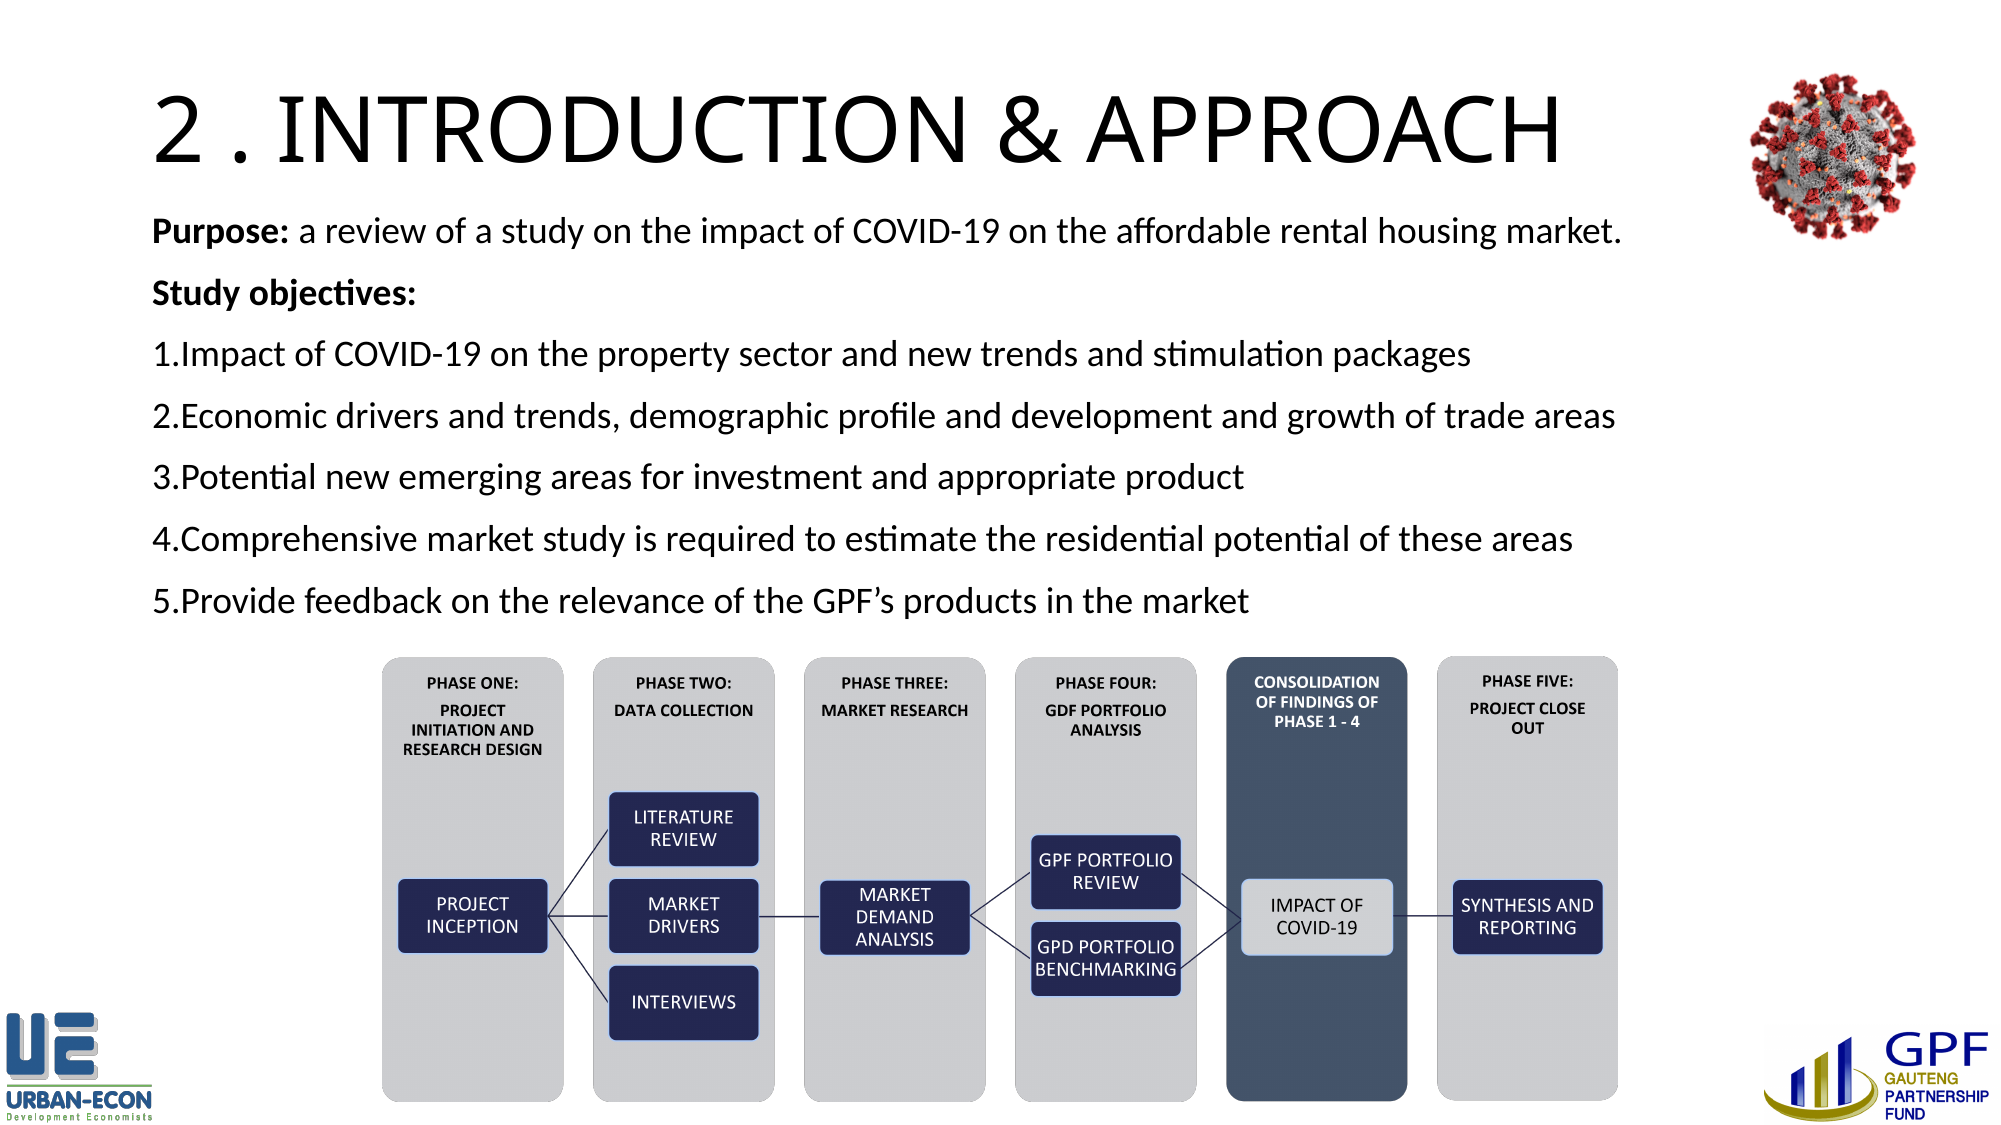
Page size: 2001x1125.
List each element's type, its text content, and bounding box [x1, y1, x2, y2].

picture [382, 656, 1618, 1102]
picture [1764, 1024, 2000, 1125]
picture [1748, 71, 1918, 242]
title 2 . INTRODUCTION & APPROACH [137, 23, 1863, 198]
picture [2, 1009, 155, 1125]
text_box Purpose: a review of a study on the impact of COVID-19 on the affordable rental housing market. Study objectives: Impact of COVID-19 on the property sector and new trends and stimulation packages Economic drivers and trends, demographic profile and development and growth of trade areas Potential new emerging areas for investment and appropriate product Comprehensive market study is required to estimate the residential potential of these areas Provide feedback on the relevance of the GPF’s products in the market [137, 198, 1884, 629]
